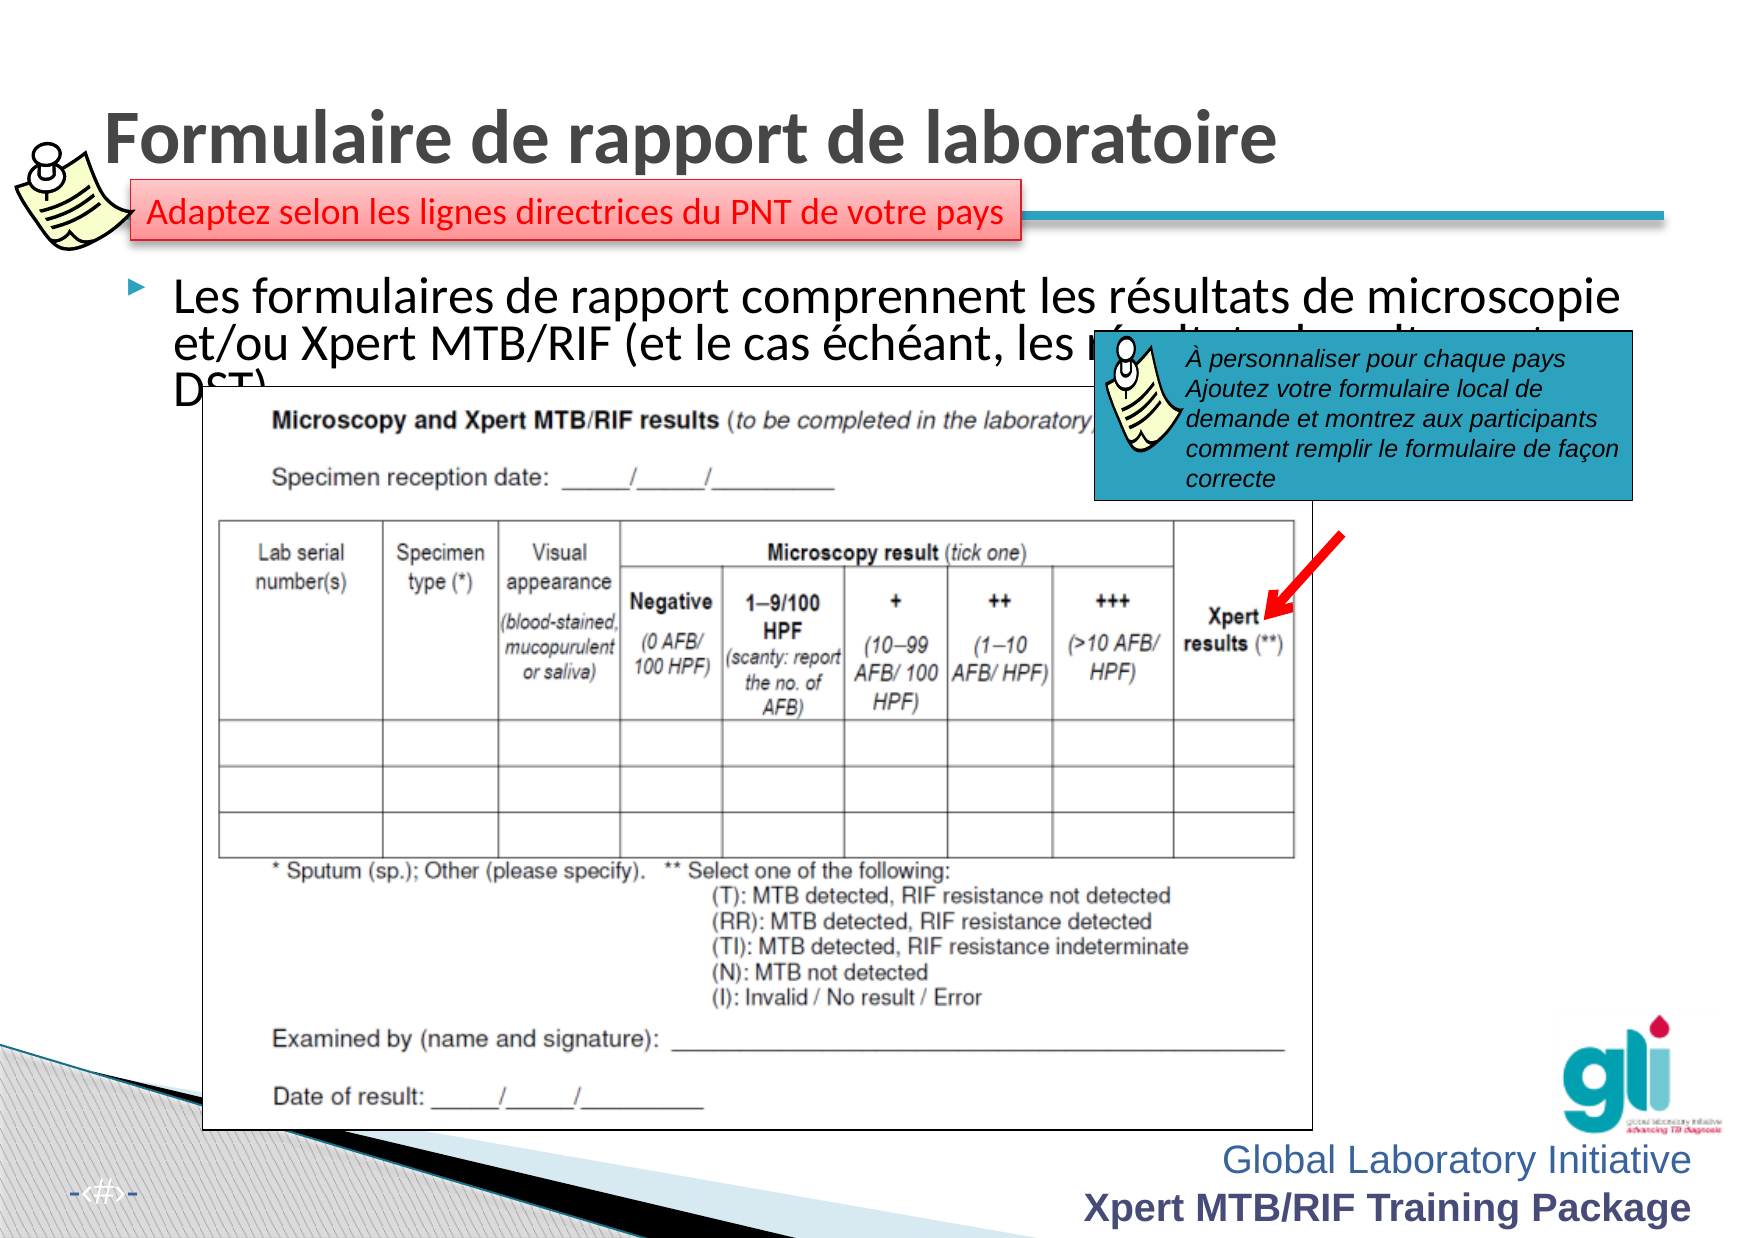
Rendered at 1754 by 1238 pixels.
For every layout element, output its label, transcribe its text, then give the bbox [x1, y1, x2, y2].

title Formulaire de rapport de laboratoire [87, 49, 1666, 216]
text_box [1094, 330, 1645, 503]
picture [1553, 1011, 1727, 1139]
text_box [1263, 533, 1343, 621]
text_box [14, 141, 1031, 253]
list Les formulaires de rapport comprennent les résultats de microscopie et/ou Xpert MTB/RIF (et le cas échéant, les résultats de culture et DST) [87, 267, 1666, 996]
picture [203, 386, 1312, 1130]
